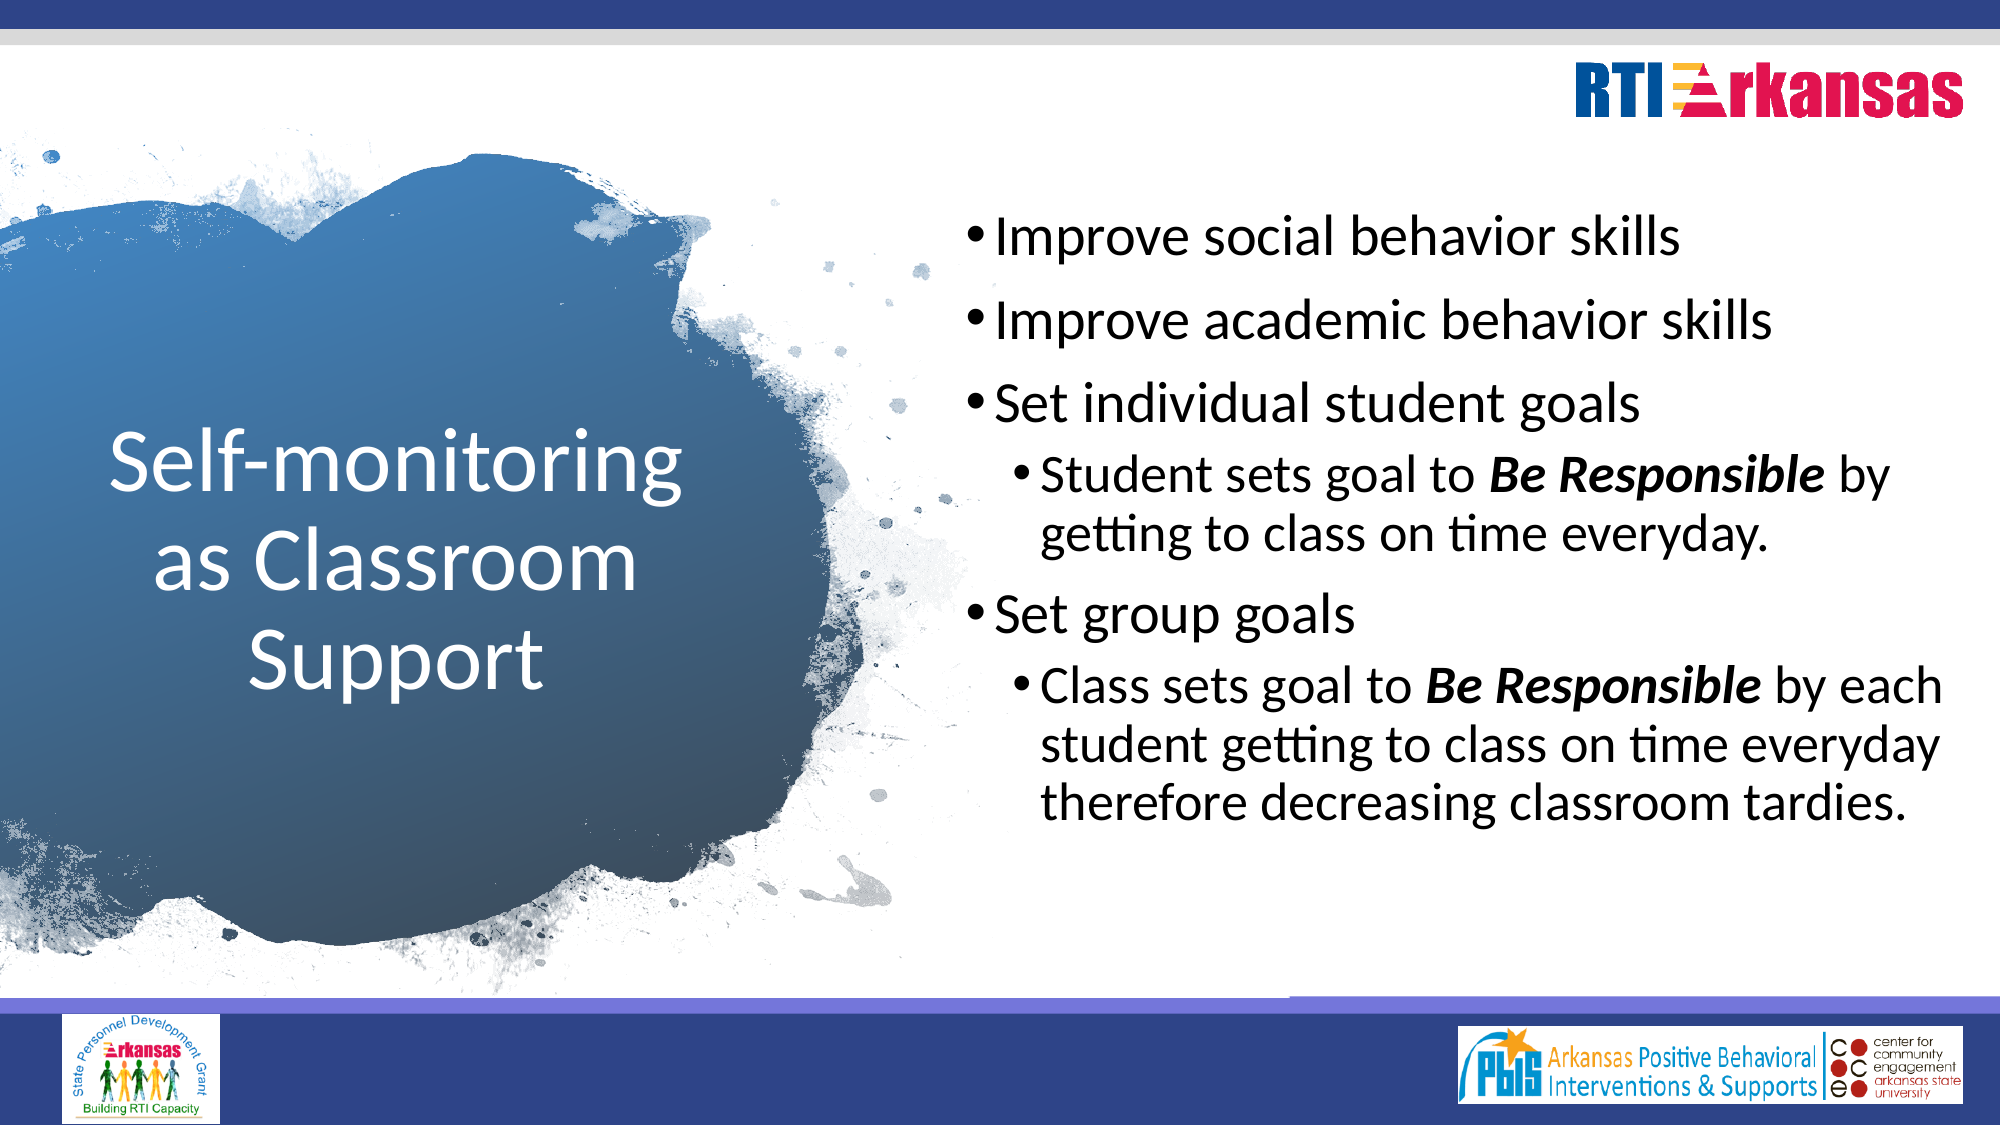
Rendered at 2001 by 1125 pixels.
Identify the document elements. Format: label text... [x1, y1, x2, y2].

picture [1458, 1025, 1964, 1104]
picture [1573, 55, 1964, 125]
picture [62, 1013, 220, 1124]
picture [0, 120, 1290, 998]
title Self-monitoring as Classroom Support [55, 328, 738, 793]
list Improve social behavior skills Improve academic behavior skills Set individual student goals Student sets goal to Be Responsible by getting to class on time everyday. Set group goals Class sets goal to Be Responsible by each student getting to class on time everyday therefore decreasing classroom tardies. [950, 160, 1964, 961]
